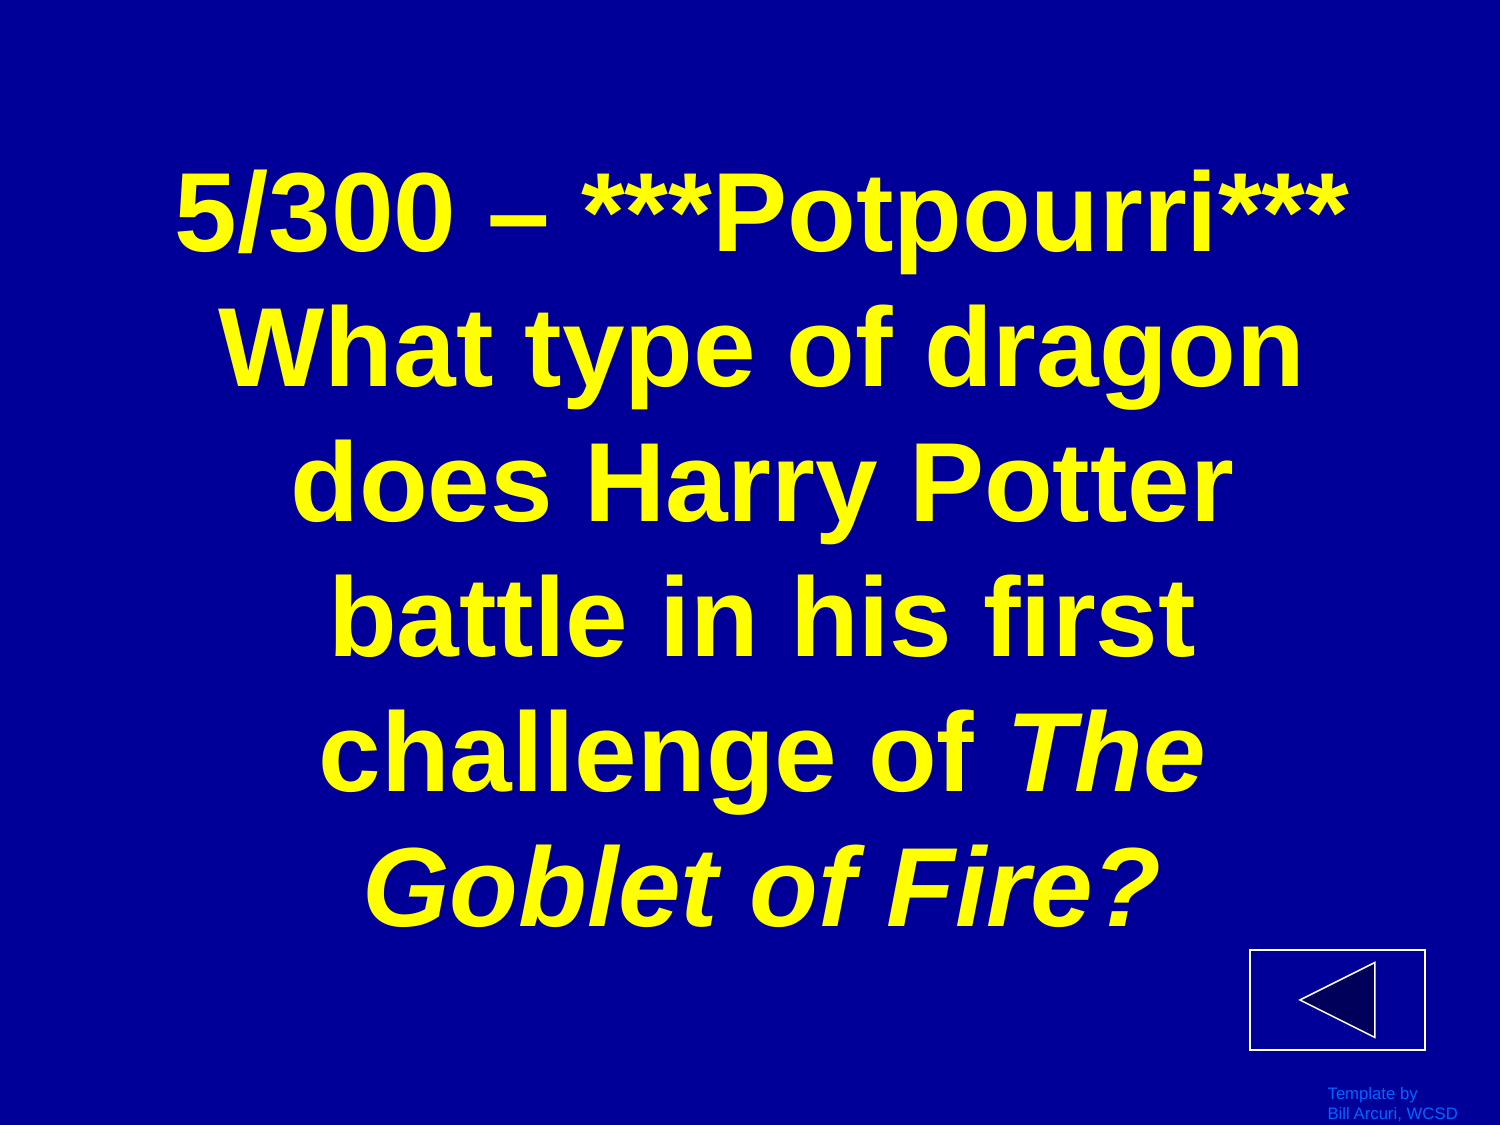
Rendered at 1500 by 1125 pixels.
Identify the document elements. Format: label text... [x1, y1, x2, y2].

slide_number Template by Bill Arcuri, WCSD [1312, 1074, 1476, 1125]
title 5/300 – ***Potpourri*** What type of dragon does Harry Potter battle in his first challenge of The Goblet of Fire? [124, 449, 1401, 638]
text_box [1250, 950, 1426, 1051]
